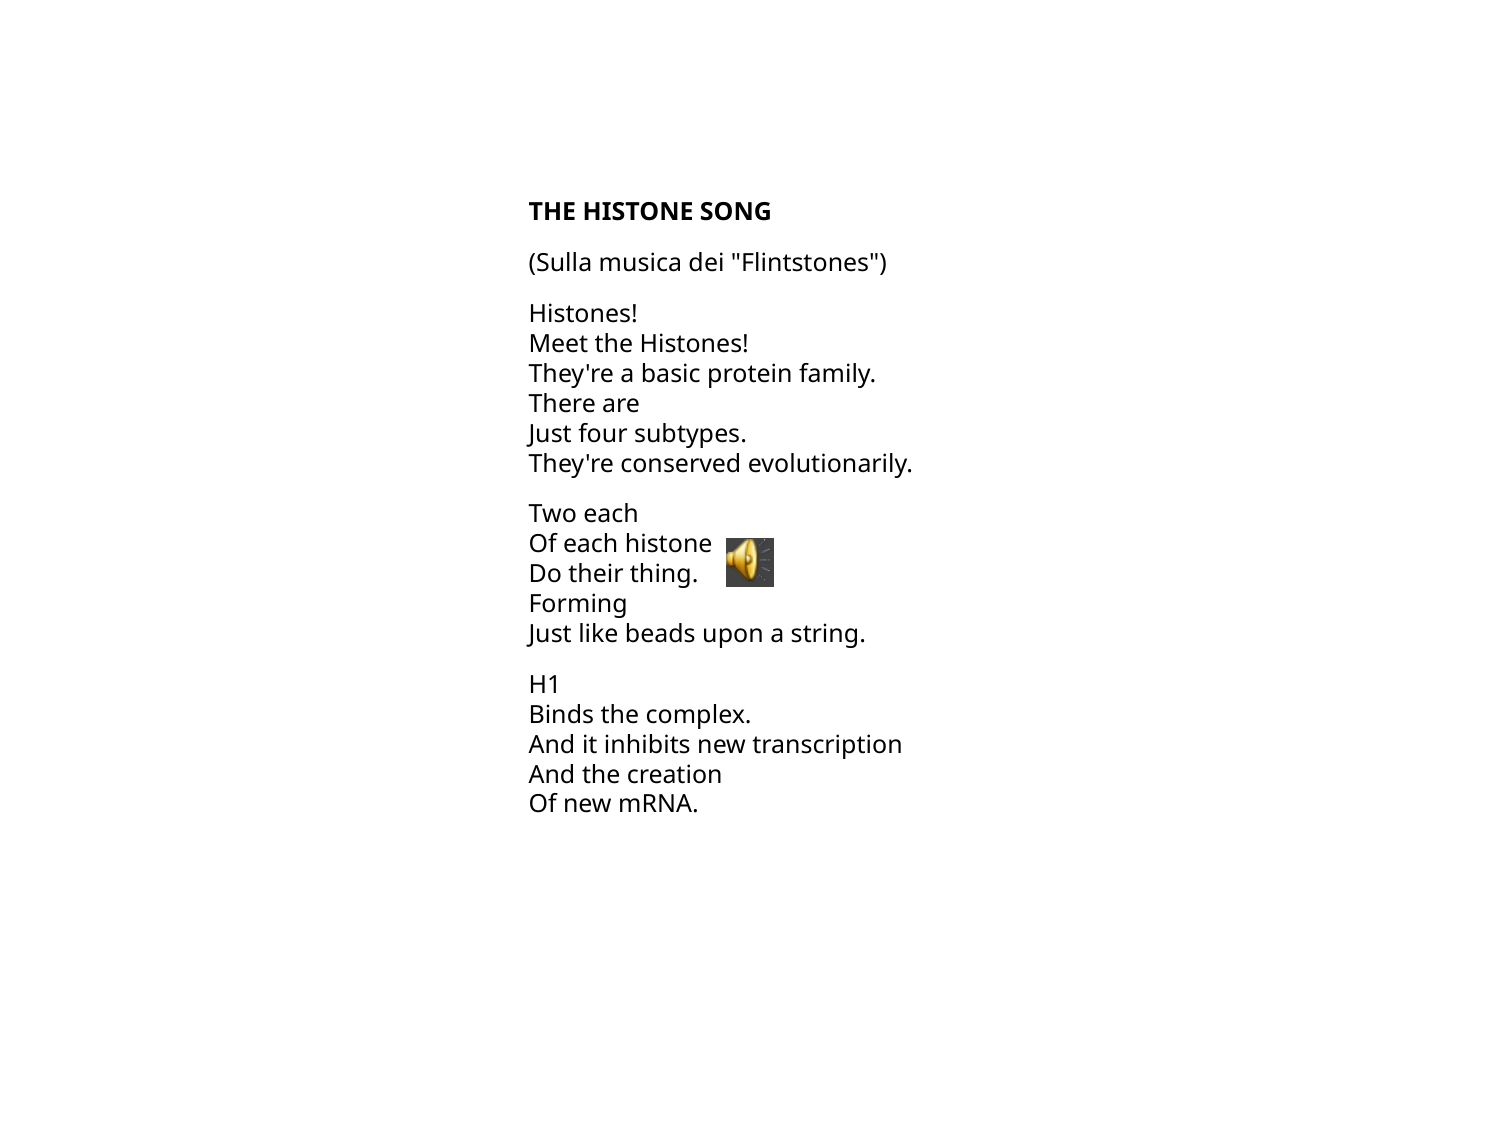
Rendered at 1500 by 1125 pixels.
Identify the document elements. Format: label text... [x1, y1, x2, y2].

text_box THE HISTONE SONG (Sulla musica dei "Flintstones") Histones! Meet the Histones! They're a basic protein family. There are Just four subtypes. They're conserved evolutionarily. Two each Of each histone Do their thing. Forming Just like beads upon a string. H1 Binds the complex. And it inhibits new transcription And the creation Of new mRNA. [513, 188, 929, 826]
picture [724, 537, 776, 588]
